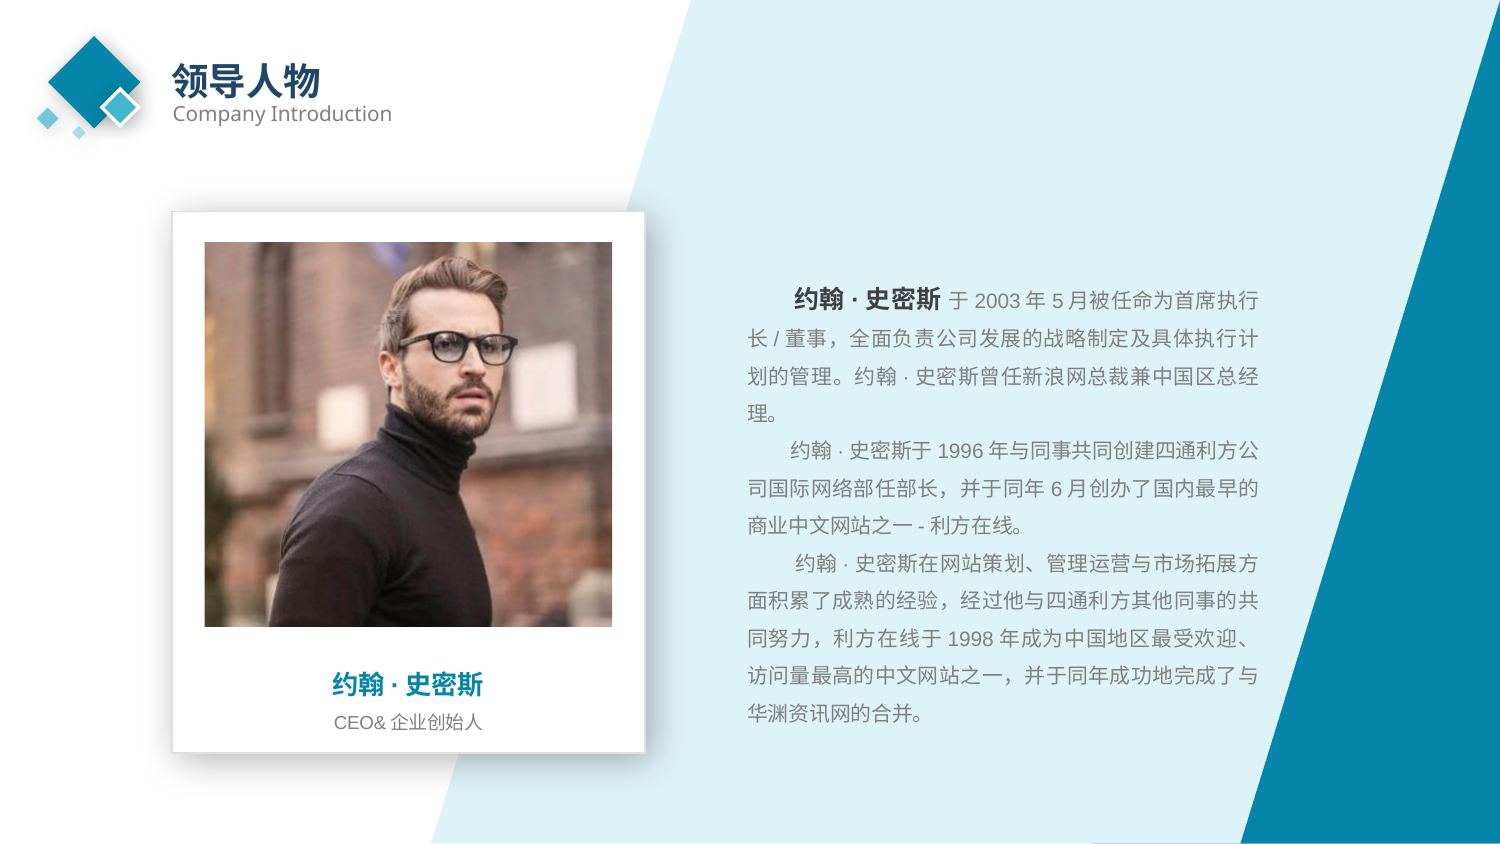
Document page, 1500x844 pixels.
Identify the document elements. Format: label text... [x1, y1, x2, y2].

text_box [1243, 11, 1500, 844]
text_box 约翰·史密斯 于2003年5月被任命为首席执行长/董事，全面负责公司发展的战略制定及具体执行计划的管理。约翰·史密斯曾任新浪网总裁兼中国区总经理。 约翰·史密斯于1996年与同事共同创建四通利方公司国际网络部任部长，并于同年6月创办了国内最早的商业中文网站之一-利方在线。 约翰·史密斯在网站策划、管理运营与市场拓展方面积累了成熟的经验，经过他与四通利方其他同事的共同努力，利方在线于1998年成为中国地区最受欢迎、访问量最高的中文网站之一，并于同年成功地完成了与华渊资讯网的合并。 [732, 261, 1274, 733]
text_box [155, 50, 549, 134]
text_box [203, 241, 614, 629]
text_box [429, 0, 1500, 844]
text_box [170, 209, 647, 755]
text_box 约翰·史密斯 CEO&企业创始人 [176, 643, 641, 743]
